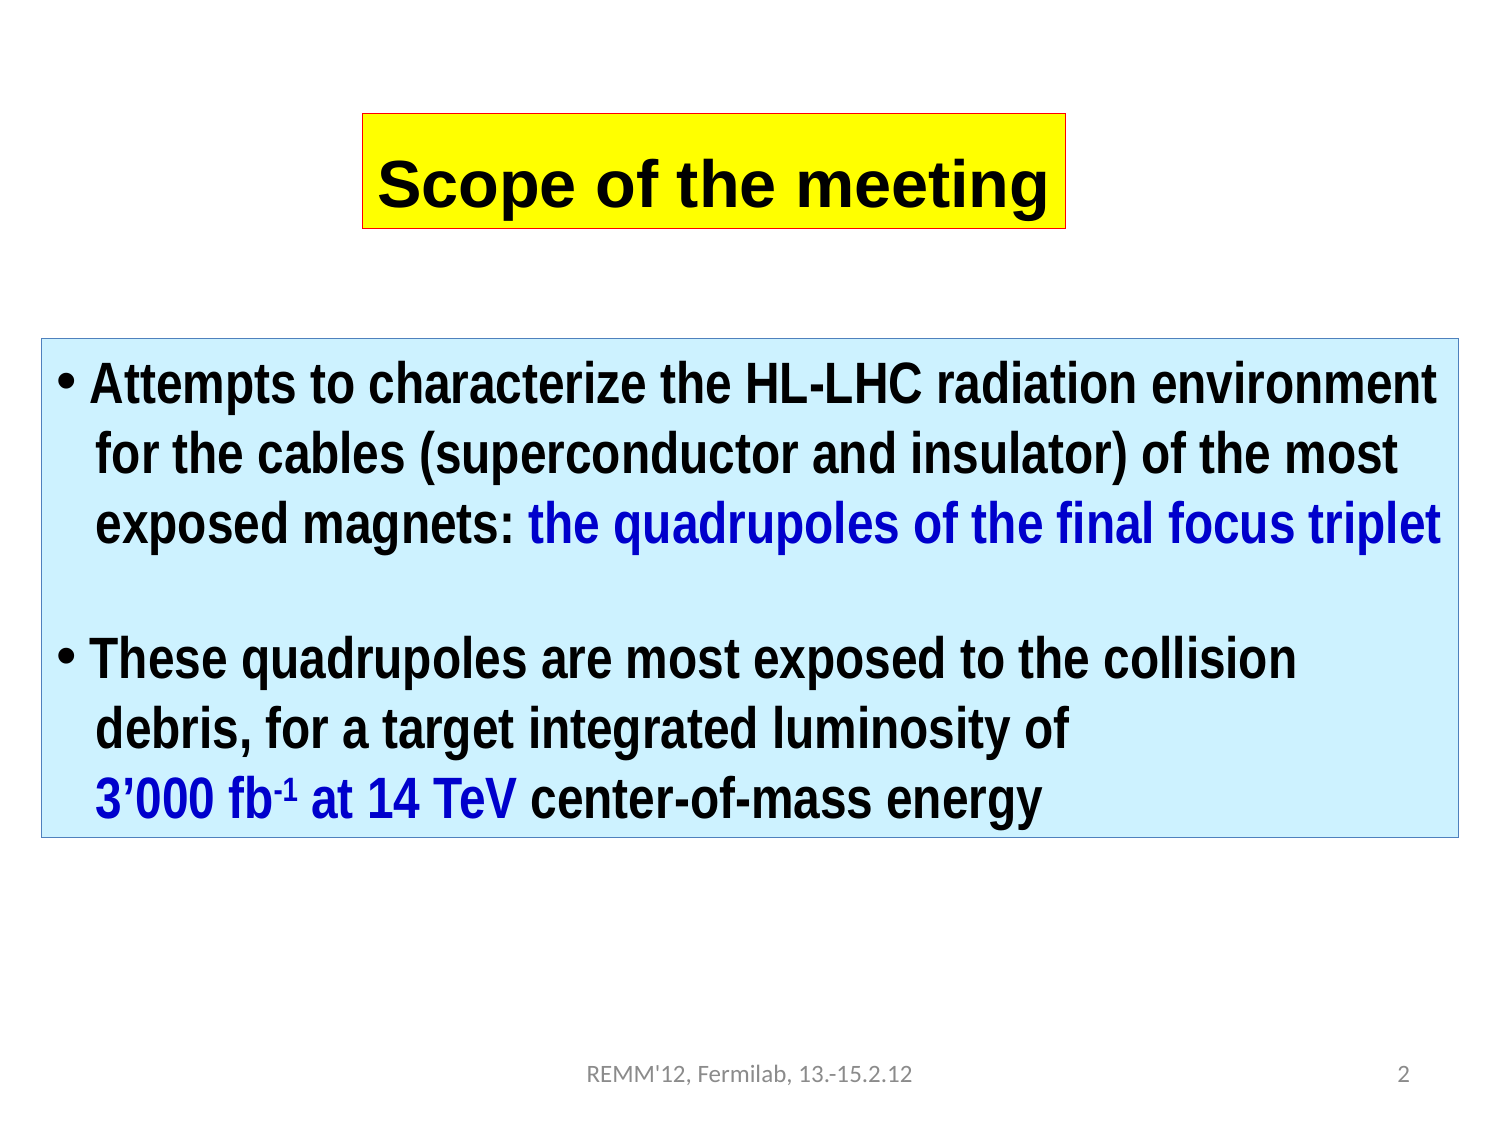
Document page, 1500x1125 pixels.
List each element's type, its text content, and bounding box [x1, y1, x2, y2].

footer REMM'12, Fermilab, 13.-15.2.12 [512, 1042, 988, 1103]
slide_number 2 [1074, 1042, 1425, 1103]
text_box Scope of the meeting [362, 113, 1066, 229]
text_box Attempts to characterize the HL-LHC radiation environment for the cables (superconductor and insulator) of the most exposed magnets: the quadrupoles of the final focus triplet These quadrupoles are most exposed to the collision debris, for a target integrated luminosity of 3’000 fb-1 at 14 TeV center-of-mass energy [41, 338, 1459, 838]
